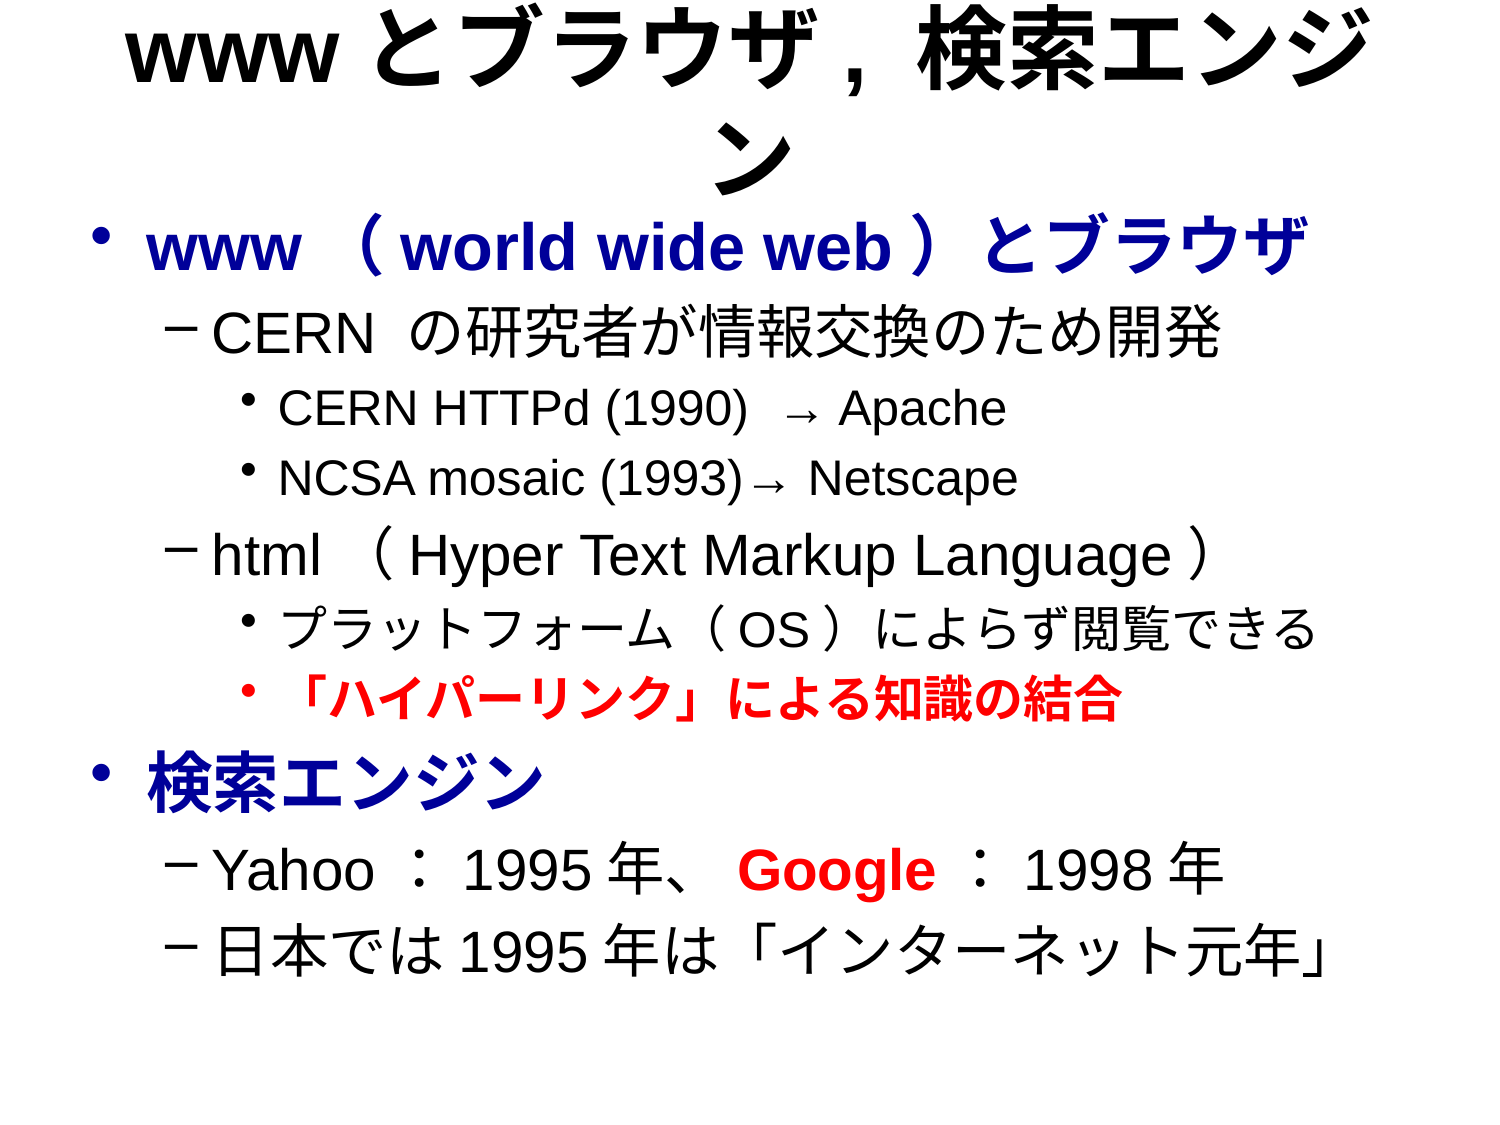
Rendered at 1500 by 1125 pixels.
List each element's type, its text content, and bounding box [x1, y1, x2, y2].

list www（world wide web）とブラウザ CERN の研究者が情報交換のため開発 CERN HTTPd (1990) → Apache NCSA mosaic (1993)→ Netscape html（Hyper Text Markup Language） プラットフォーム（OS）によらず閲覧できる 「ハイパーリンク」による知識の結合 検索エンジン Yahoo：1995年、Google：1998年 日本では1995年は「インターネット元年」 [75, 196, 1425, 939]
title wwwとブラウザ, 検索エンジン [75, 7, 1425, 195]
